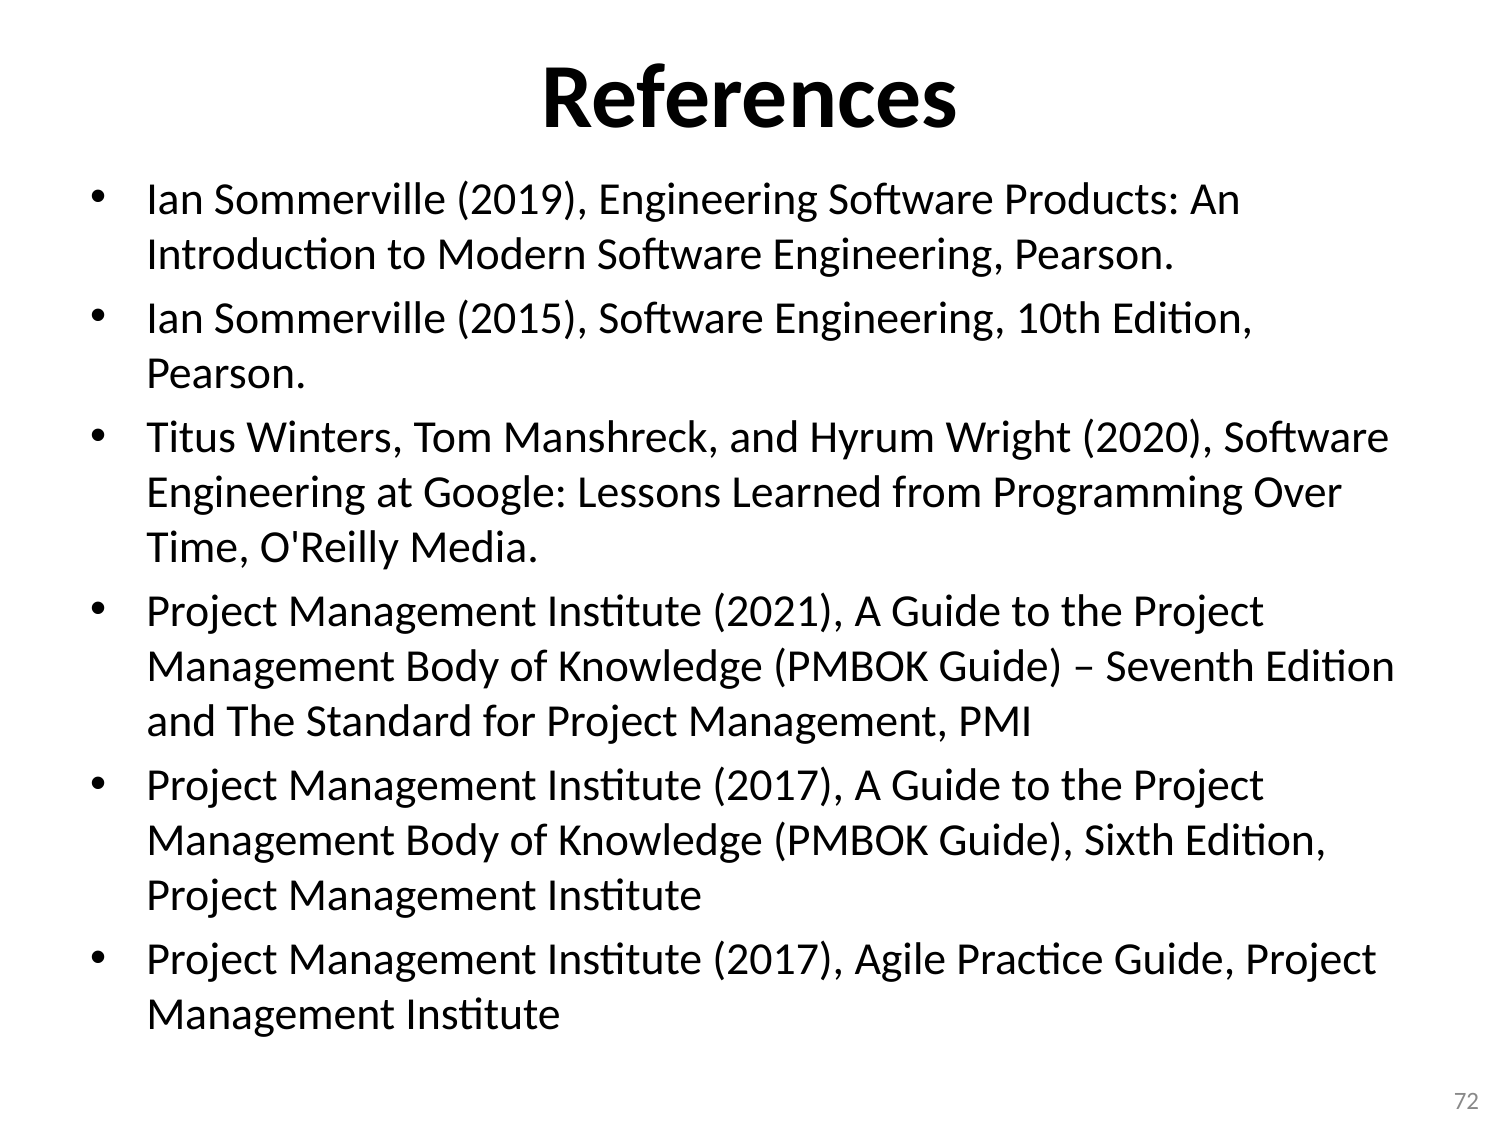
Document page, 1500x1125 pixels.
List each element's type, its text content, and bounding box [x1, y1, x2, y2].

slide_number 72 [1144, 1069, 1495, 1125]
list Ian Sommerville (2019), Engineering Software Products: An Introduction to Modern Software Engineering, Pearson. Ian Sommerville (2015), Software Engineering, 10th Edition, Pearson. Titus Winters, Tom Manshreck, and Hyrum Wright (2020), Software Engineering at Google: Lessons Learned from Programming Over Time, O'Reilly Media. Project Management Institute (2021), A Guide to the Project Management Body of Knowledge (PMBOK Guide) – Seventh Edition and The Standard for Project Management, PMI Project Management Institute (2017), A Guide to the Project Management Body of Knowledge (PMBOK Guide), Sixth Edition, Project Management Institute Project Management Institute (2017), Agile Practice Guide, Project Management Institute [75, 160, 1425, 1104]
title References [75, 21, 1425, 160]
